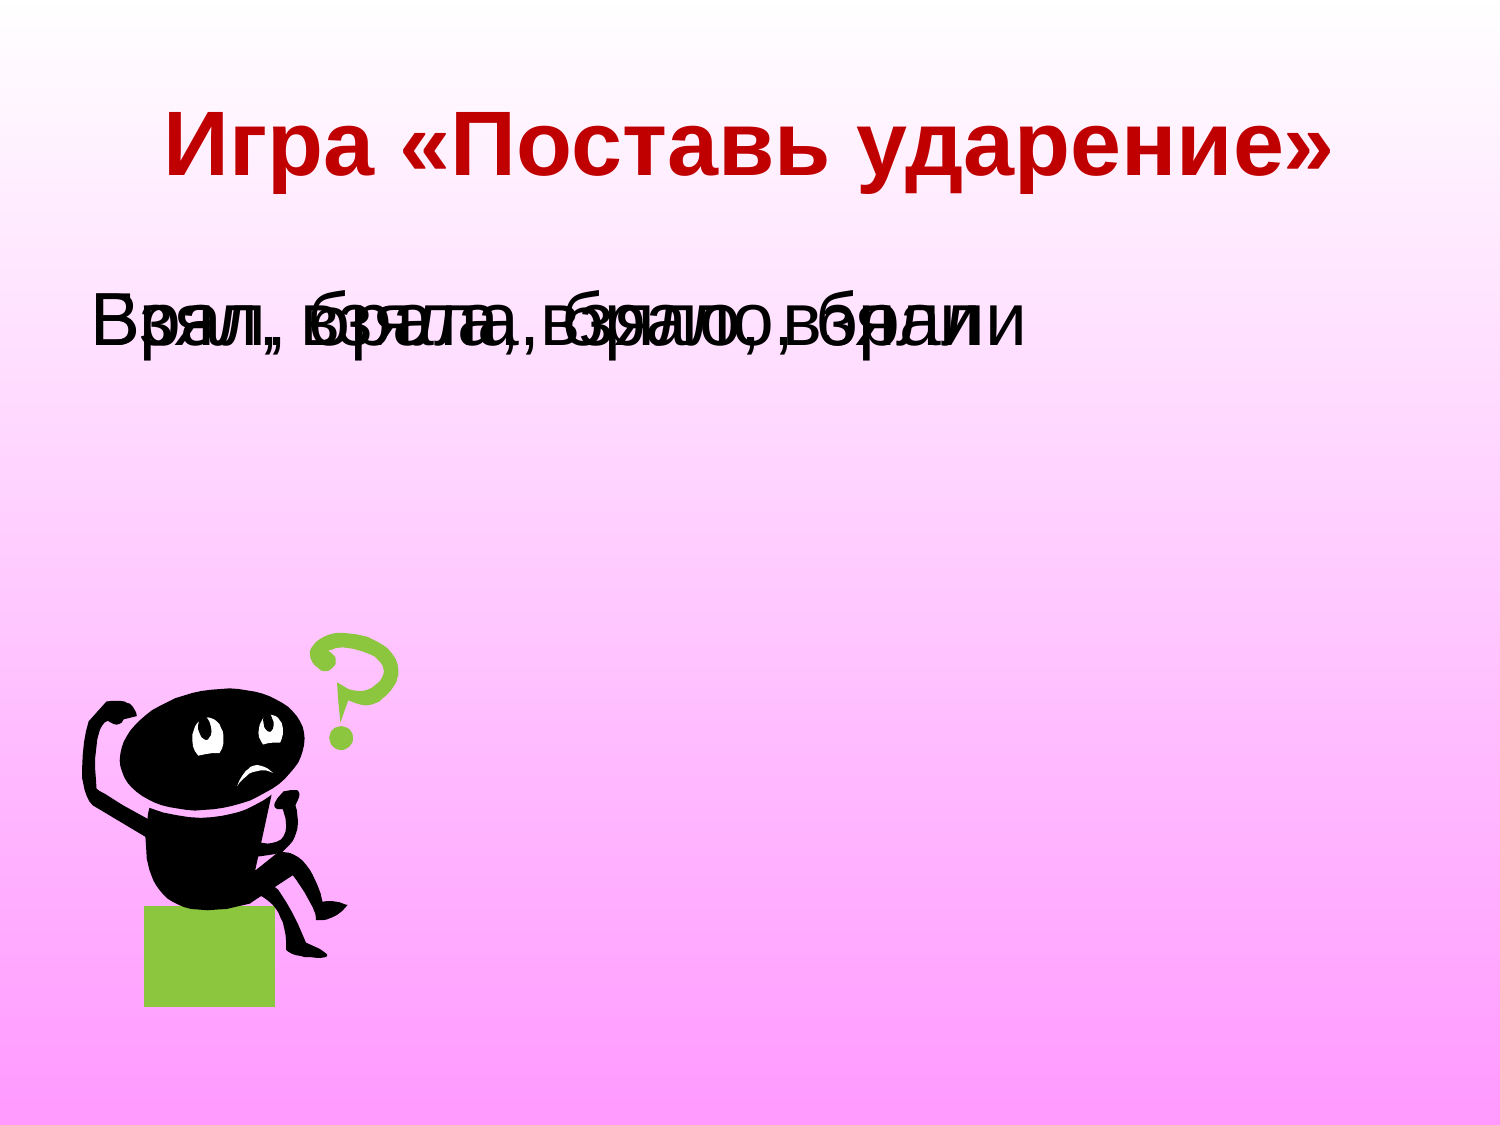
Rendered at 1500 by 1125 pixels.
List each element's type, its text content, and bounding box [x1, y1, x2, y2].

title Игра «Поставь ударение» [74, 44, 1426, 233]
list Взял, взяла, взяло, взяли [74, 262, 1426, 1006]
picture [81, 632, 399, 1007]
